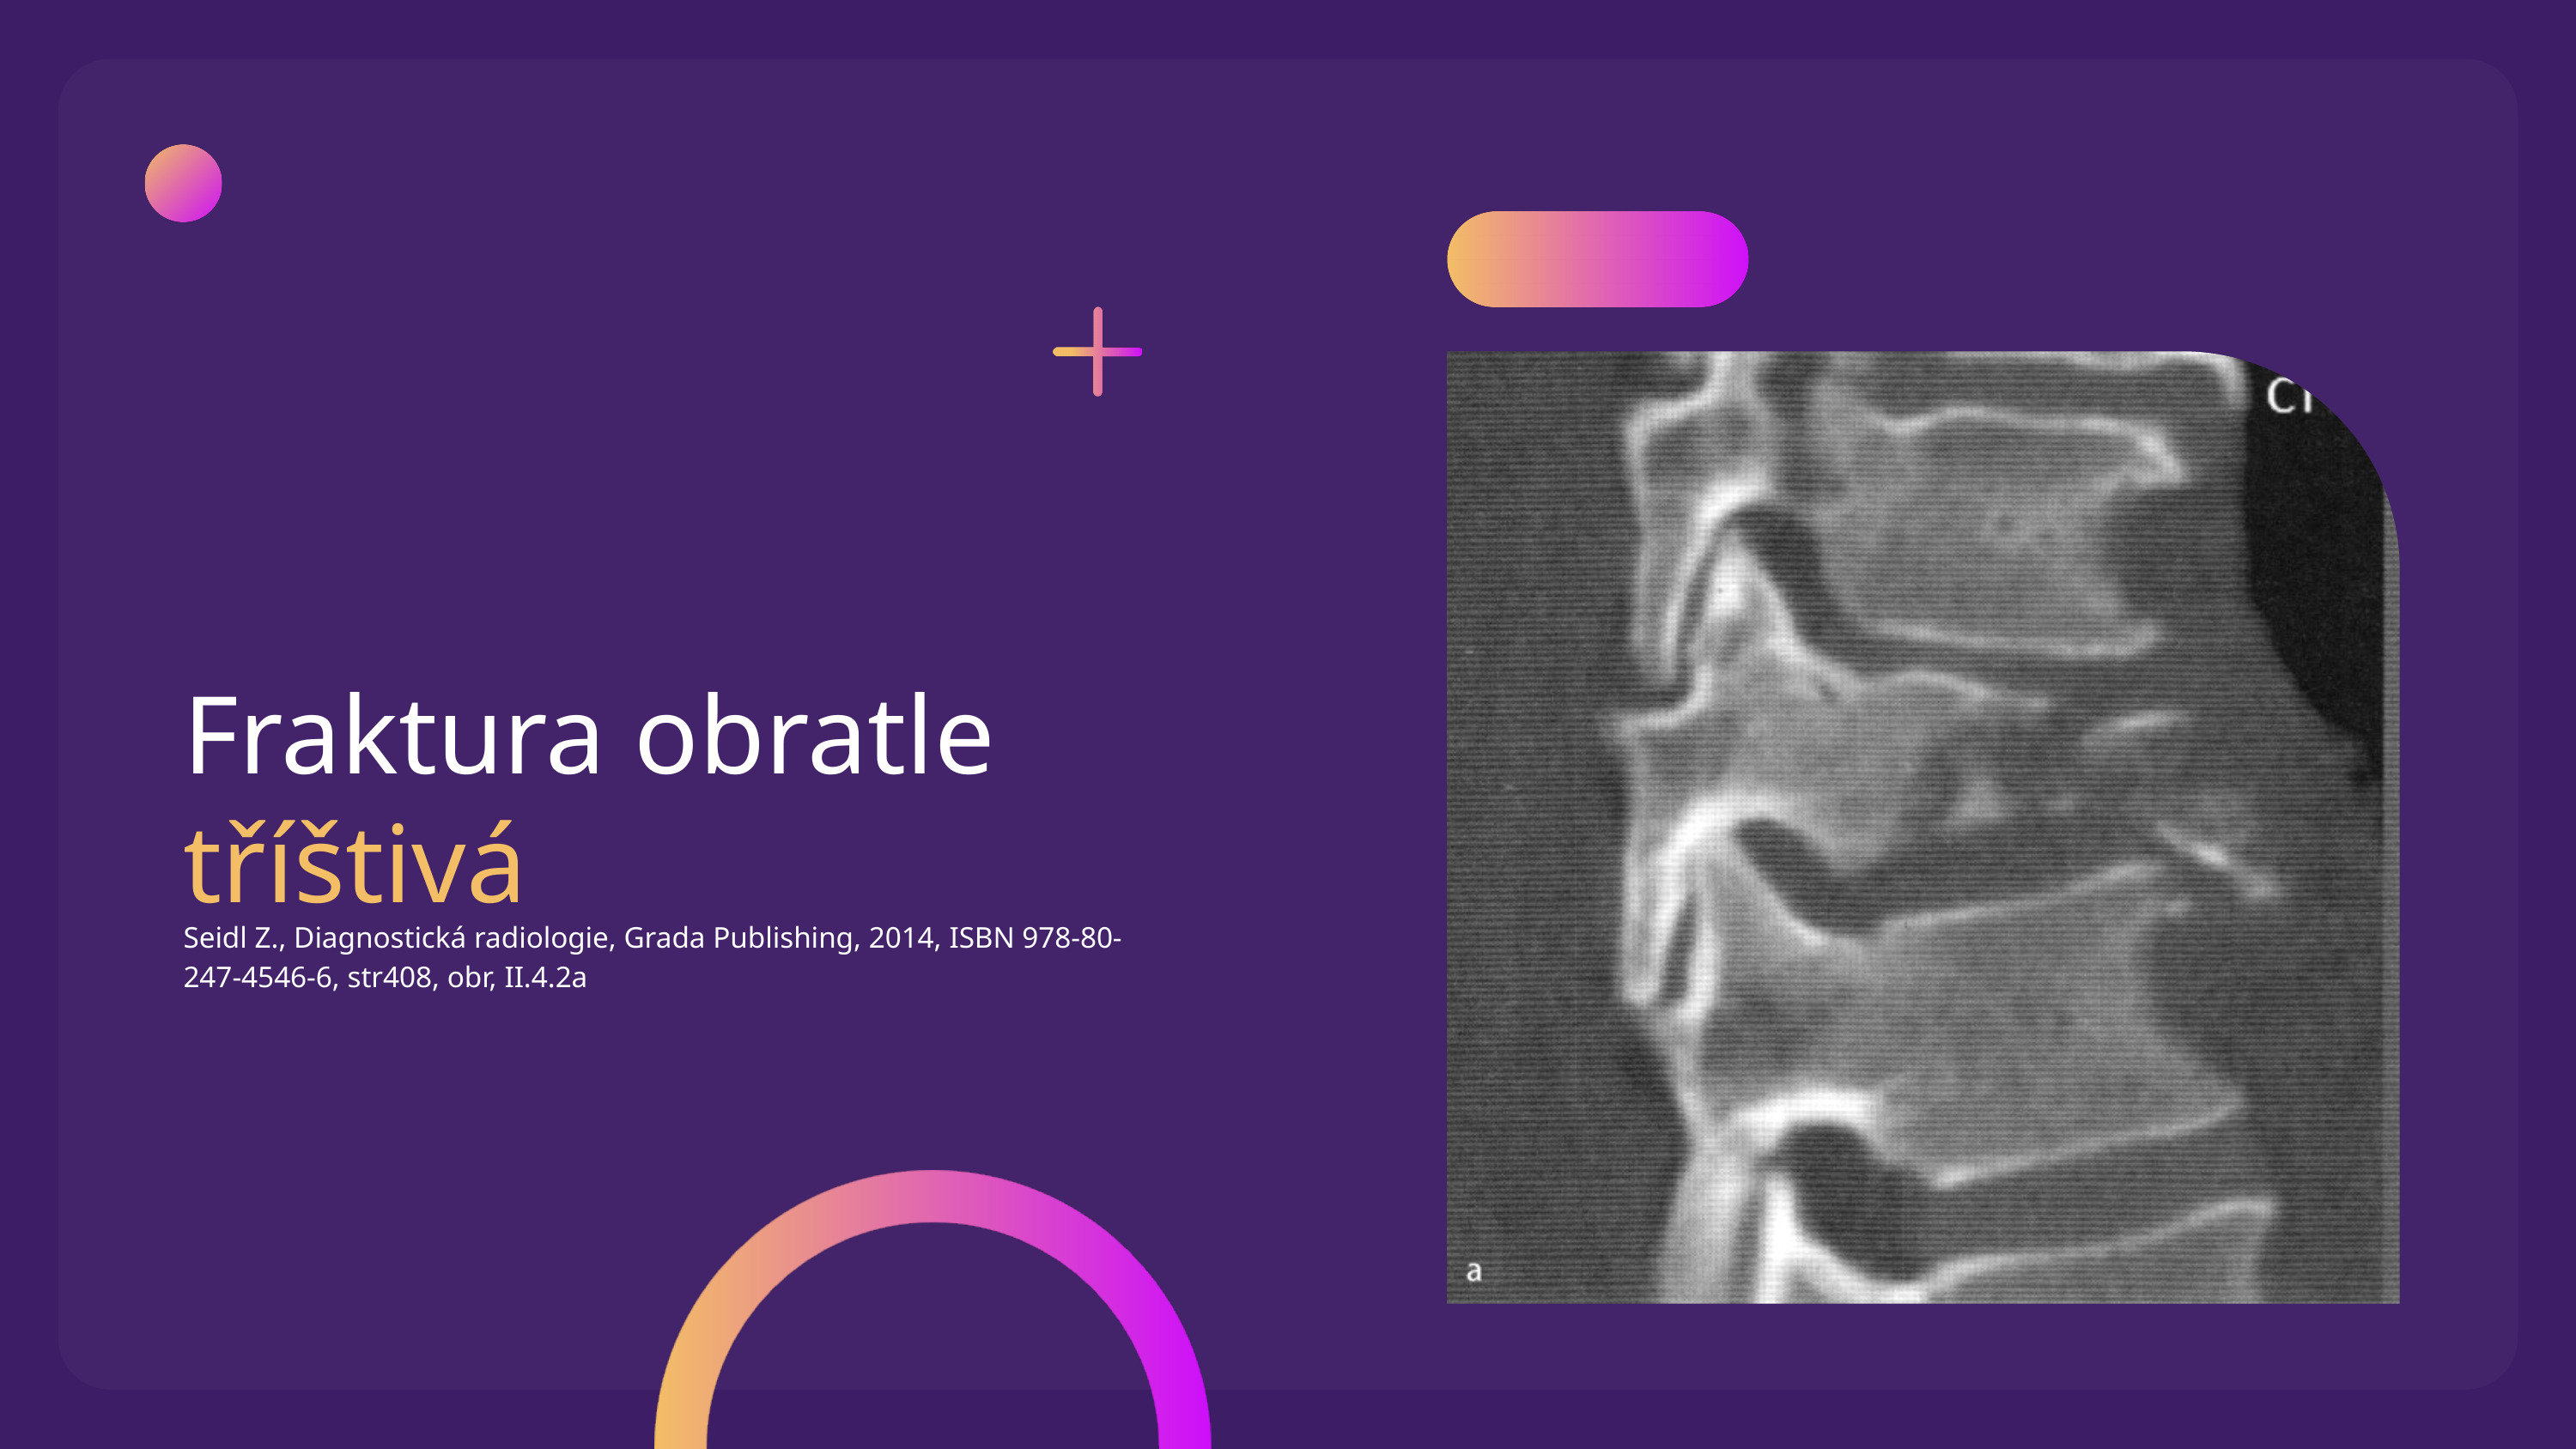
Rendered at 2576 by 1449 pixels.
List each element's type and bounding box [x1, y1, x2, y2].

text_box [654, 1399, 1212, 1449]
text_box [58, 58, 2518, 1391]
text_box [1446, 350, 2400, 1304]
